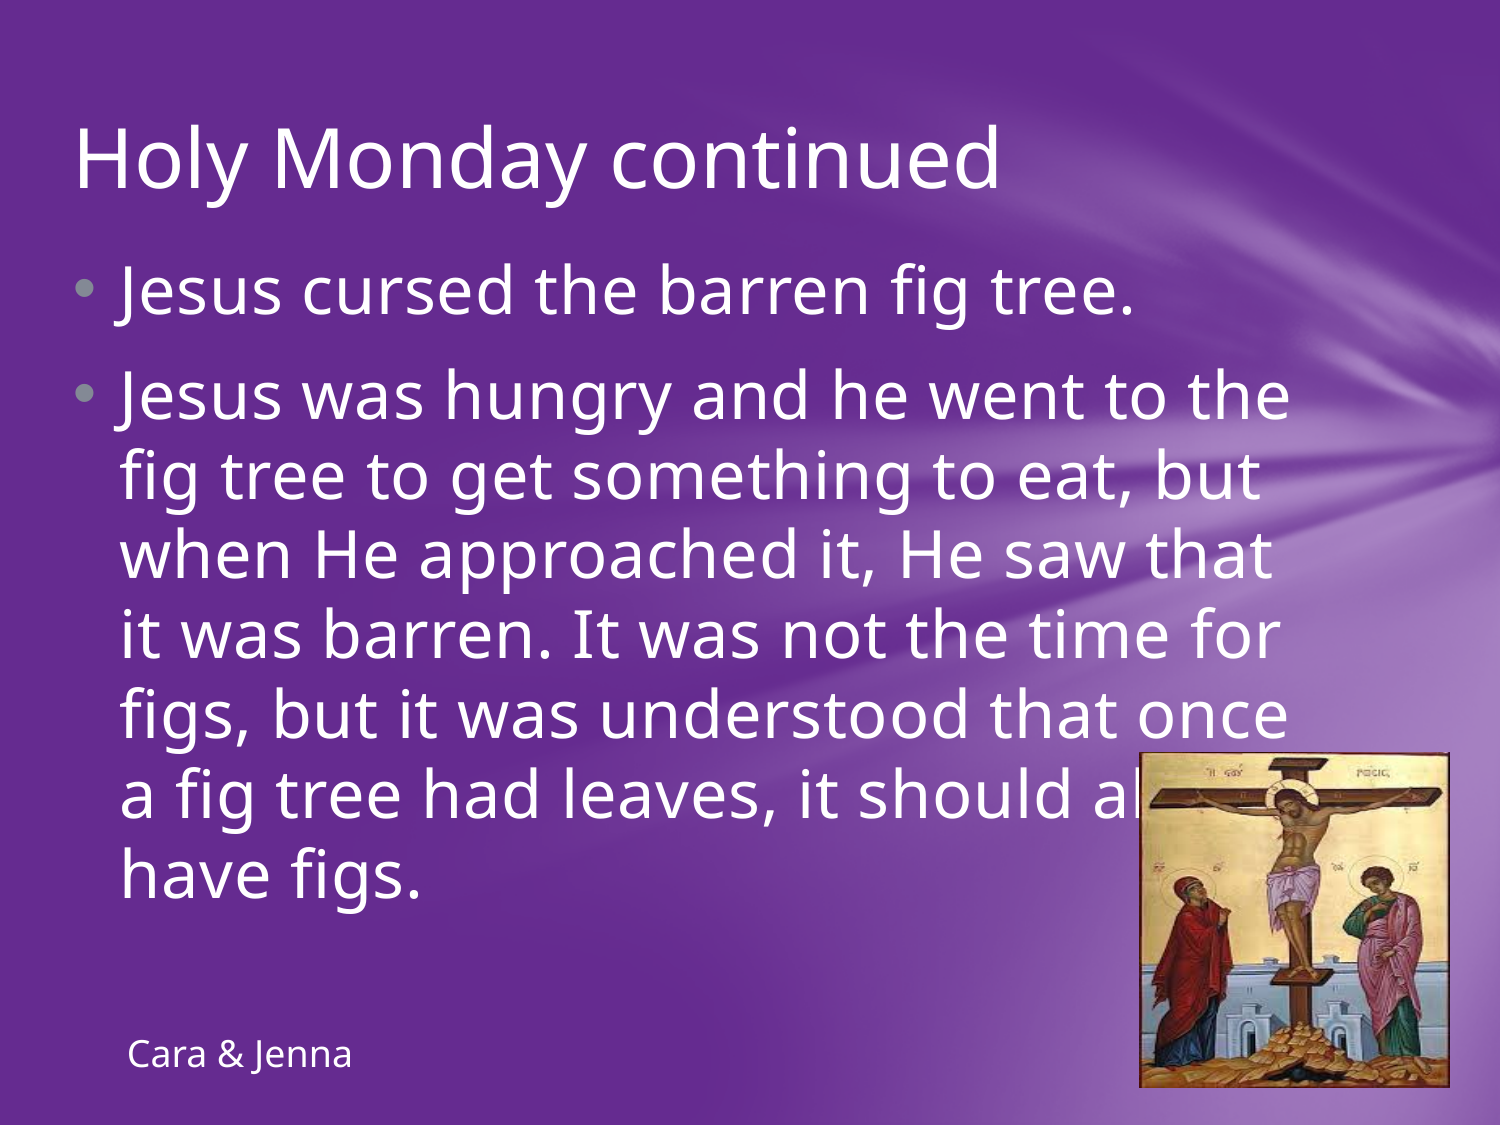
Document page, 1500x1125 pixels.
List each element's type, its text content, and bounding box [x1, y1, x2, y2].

title Holy Monday continued [57, 37, 1318, 213]
picture [1139, 752, 1451, 1088]
list Jesus cursed the barren fig tree. Jesus was hungry and he went to the fig tree to get something to eat, but when He approached it, He saw that it was barren. It was not the time for figs, but it was understood that once a fig tree had leaves, it should also have figs. [57, 239, 1318, 1015]
text_box Cara & Jenna [112, 1023, 592, 1083]
